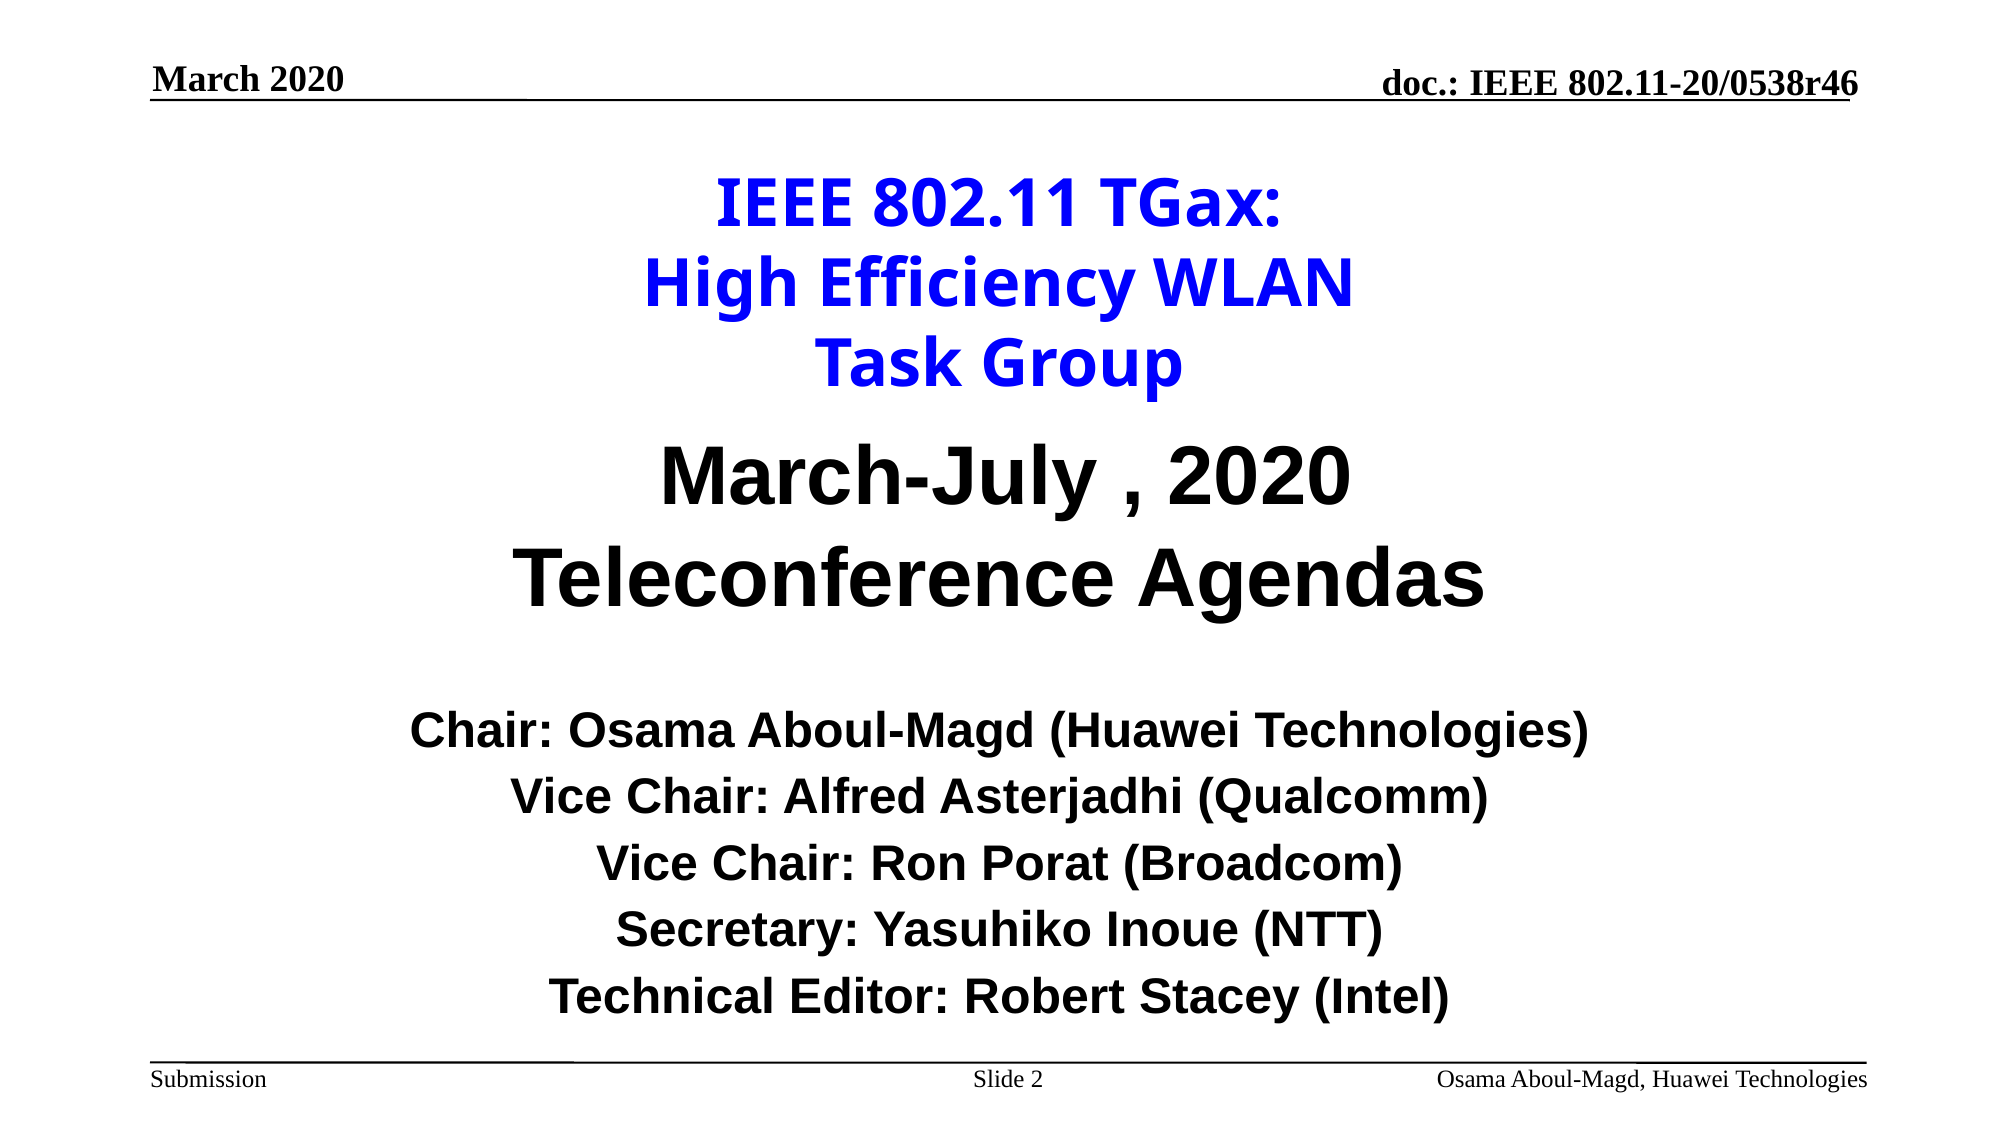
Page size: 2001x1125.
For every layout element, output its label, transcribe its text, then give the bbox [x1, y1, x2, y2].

slide_number Slide 2 [950, 1061, 1067, 1123]
title IEEE 802.11 TGax: High Efficiency WLAN Task Group [149, 112, 1850, 288]
list March-July , 2020 Teleconference Agendas Chair: Osama Aboul-Magd (Huawei Technologies) Vice Chair: Alfred Asterjadhi (Qualcomm) Vice Chair: Ron Porat (Broadcom) Secretary: Yasuhiko Inoue (NTT) Technical Editor: Robert Stacey (Intel) [362, 424, 1638, 913]
footer Osama Aboul-Magd, Huawei Technologies [1171, 1061, 1869, 1093]
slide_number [152, 54, 563, 100]
